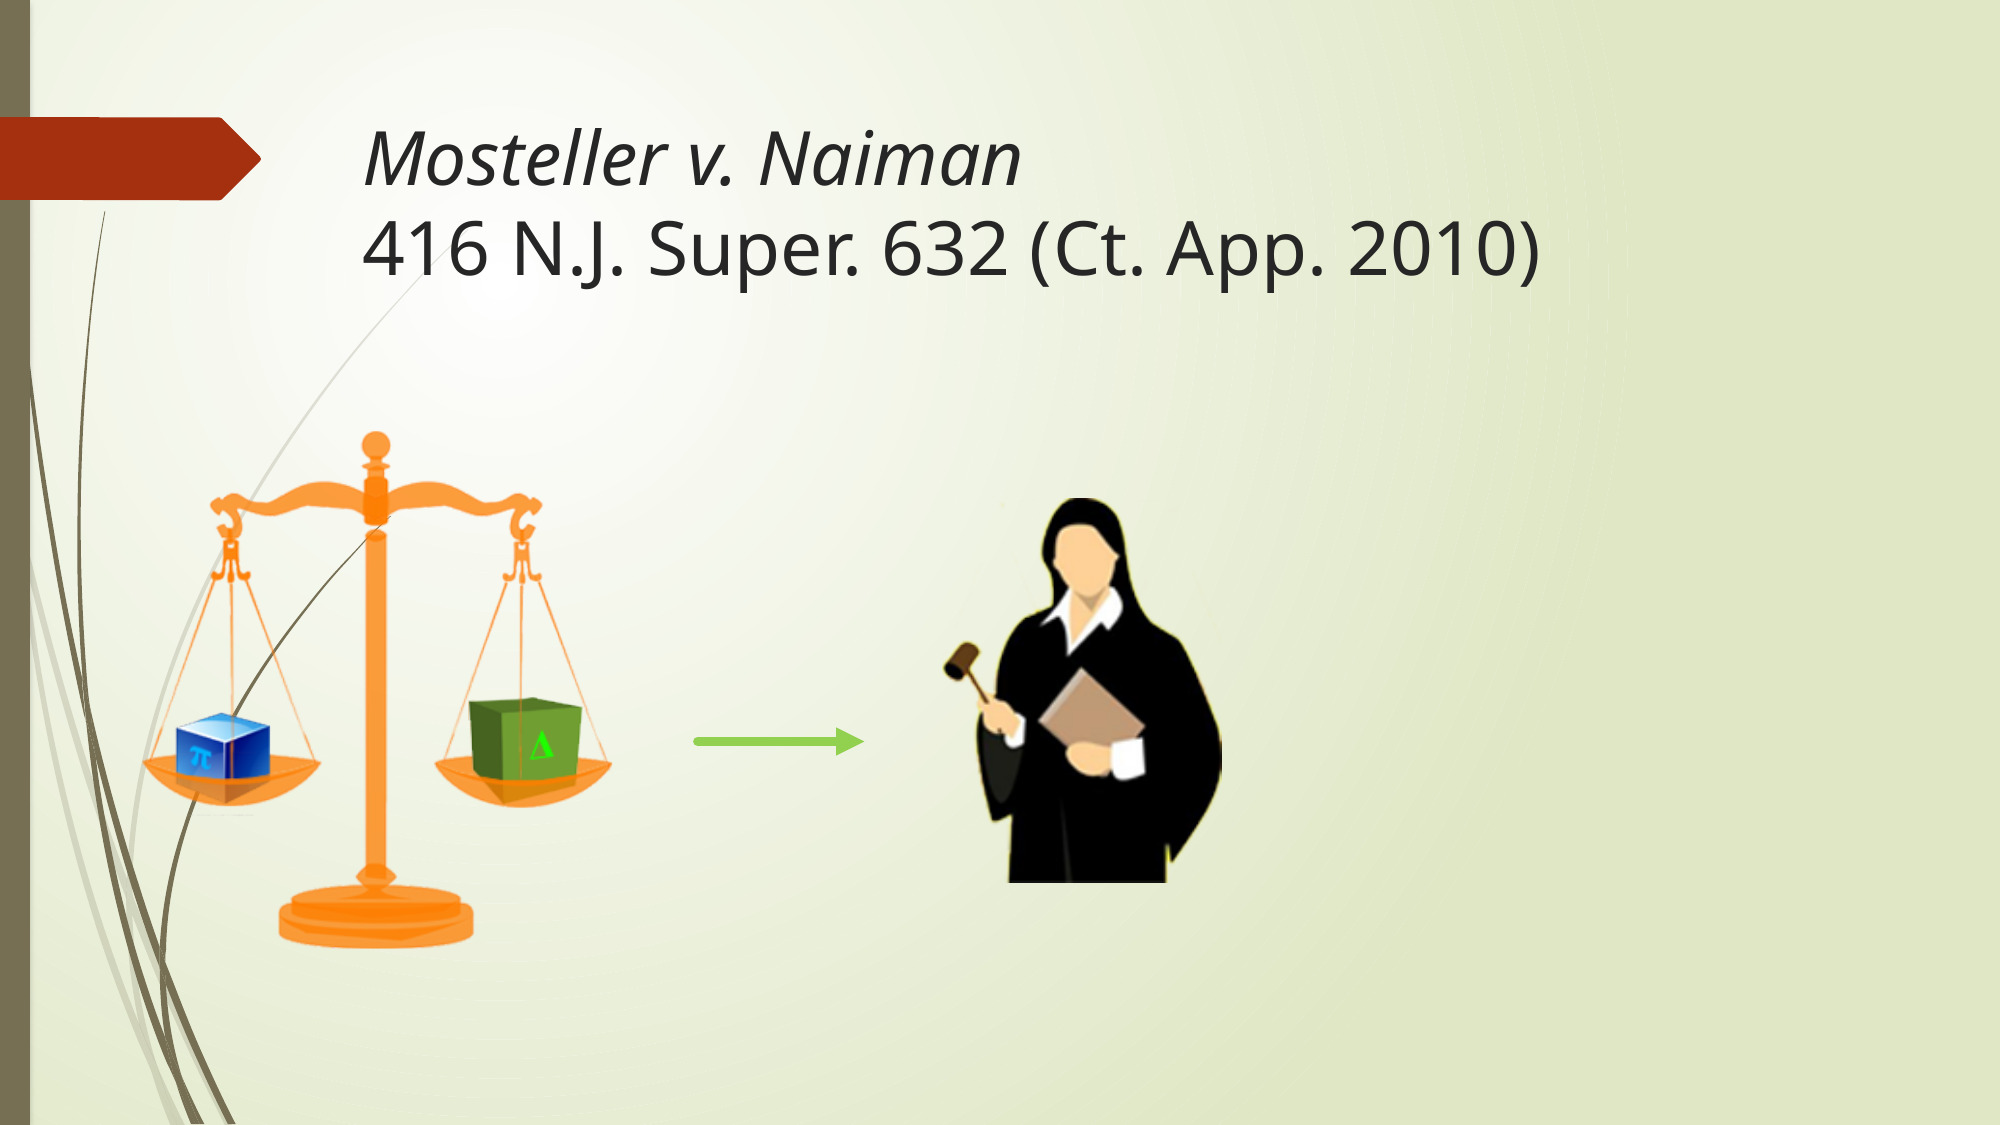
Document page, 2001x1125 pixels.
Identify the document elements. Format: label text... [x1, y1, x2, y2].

title Mosteller v. Naiman 416 N.J. Super. 632 (Ct. App. 2010) [347, 102, 1977, 313]
picture [132, 425, 623, 957]
picture [941, 498, 1223, 884]
